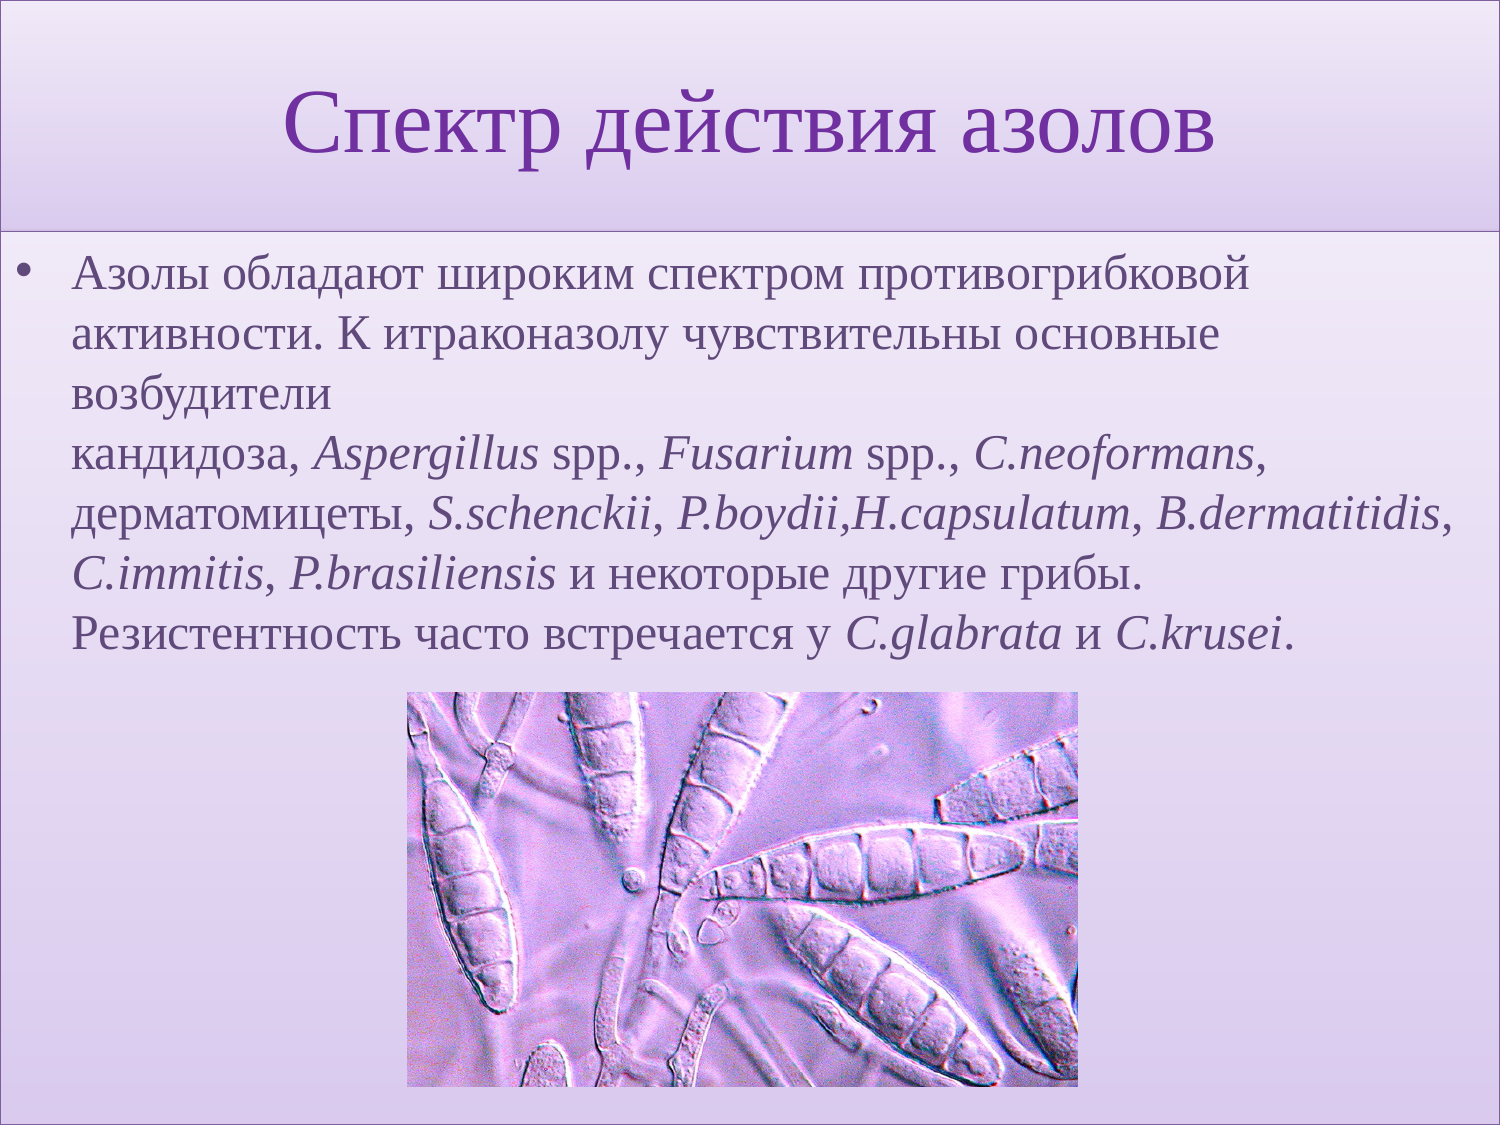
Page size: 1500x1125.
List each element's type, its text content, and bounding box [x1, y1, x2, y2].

list Азолы обладают широким спектром противогрибковой активности. К итраконазолу чувствительны основные возбудители кандидоза, Aspergillus spp., Fusarium spp., C.neoformans, дерматомицеты, S.schenckii, P.boydii,H.capsulatum, B.dermatitidis, C.immitis, P.brasiliensis и некоторые другие грибы. Резистентность часто встречается у C.glabrata и C.krusei. [0, 231, 1500, 1125]
title Спектр действия азолов [0, 0, 1500, 230]
picture [407, 692, 1078, 1088]
